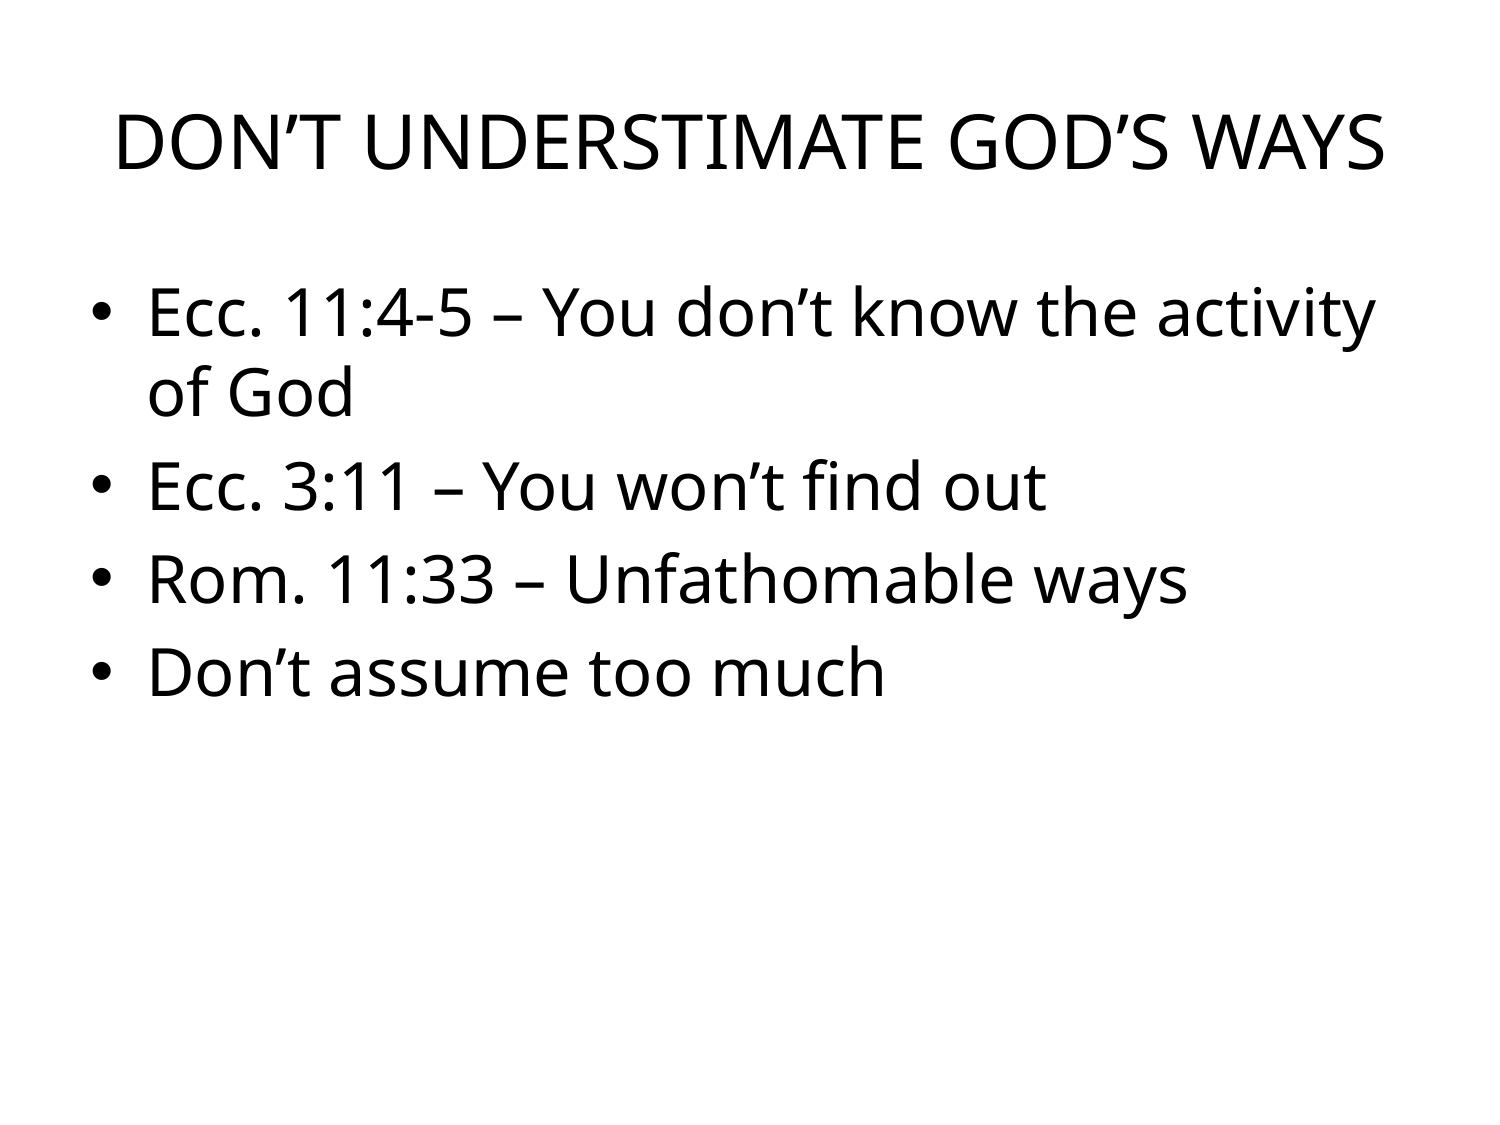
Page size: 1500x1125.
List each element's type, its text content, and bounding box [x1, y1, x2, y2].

list Ecc. 11:4-5 – You don’t know the activity of God Ecc. 3:11 – You won’t find out Rom. 11:33 – Unfathomable ways Don’t assume too much [75, 262, 1425, 1005]
title DON’T UNDERSTIMATE GOD’S WAYS [75, 45, 1425, 233]
